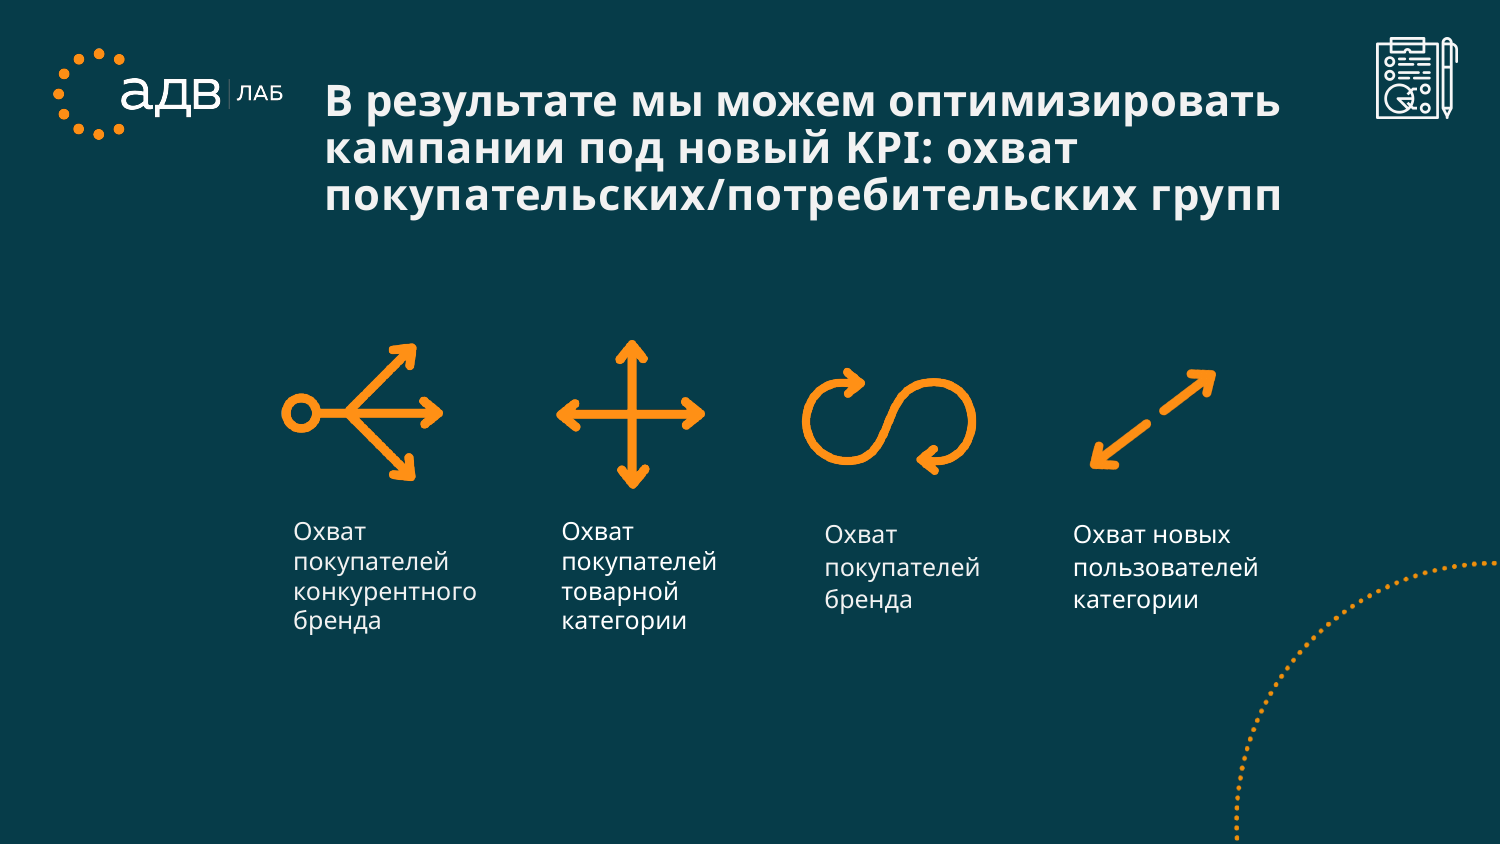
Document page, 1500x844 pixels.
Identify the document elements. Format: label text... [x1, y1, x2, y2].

picture [279, 327, 452, 494]
text_box Охват новых пользователей категории [1058, 507, 1294, 622]
picture [799, 356, 993, 486]
picture [38, 40, 291, 148]
text_box В результате мы можем оптимизировать кампании под новый KPI: охват покупательских/потребительских групп [310, 38, 1408, 261]
text_box Охват покупателей бренда [809, 507, 1003, 622]
picture [1376, 37, 1458, 119]
picture [547, 328, 707, 499]
text_box Охват покупателей товарной категории [546, 507, 739, 643]
text_box Охват покупателей конкурентного бренда [278, 507, 499, 643]
picture [1211, 540, 1500, 844]
picture [1074, 342, 1230, 500]
